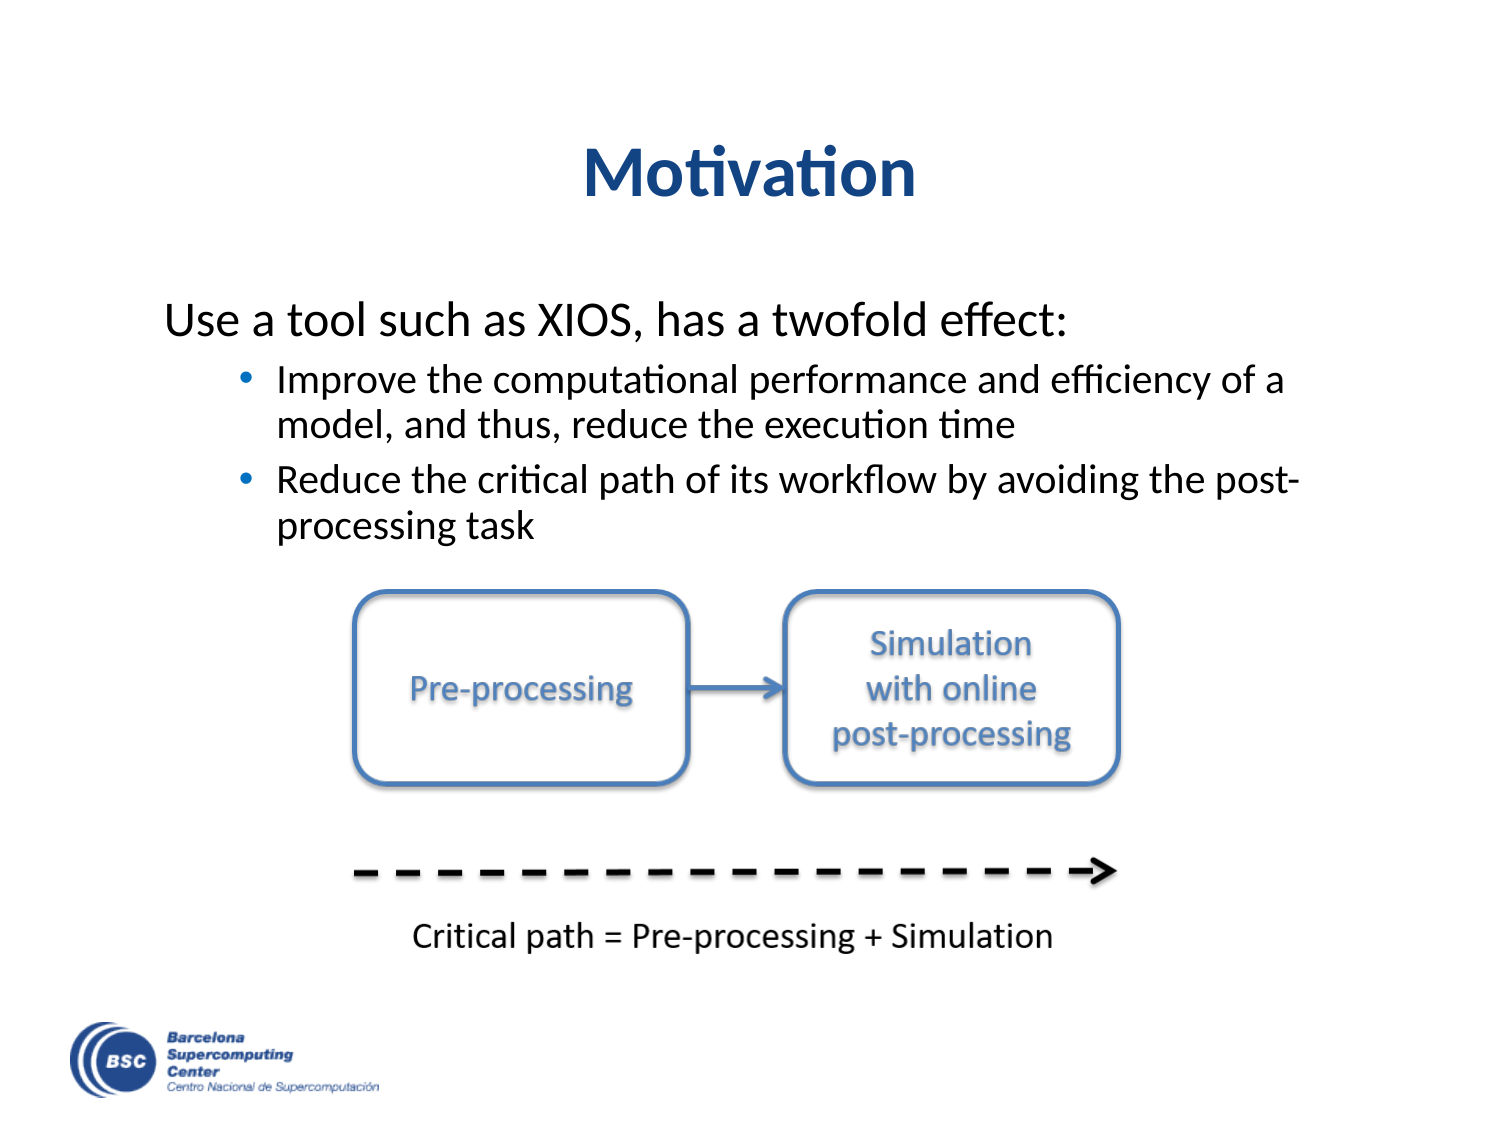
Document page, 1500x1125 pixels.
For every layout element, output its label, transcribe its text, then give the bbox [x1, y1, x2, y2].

picture [70, 1022, 379, 1098]
picture [345, 586, 1151, 981]
title Motivation [192, 116, 1308, 230]
list Use a tool such as XIOS, has a twofold effect: Improve the computational performance and efficiency of a model, and thus, reduce the execution time Reduce the critical path of its workflow by avoiding the post-processing task [140, 263, 1360, 926]
